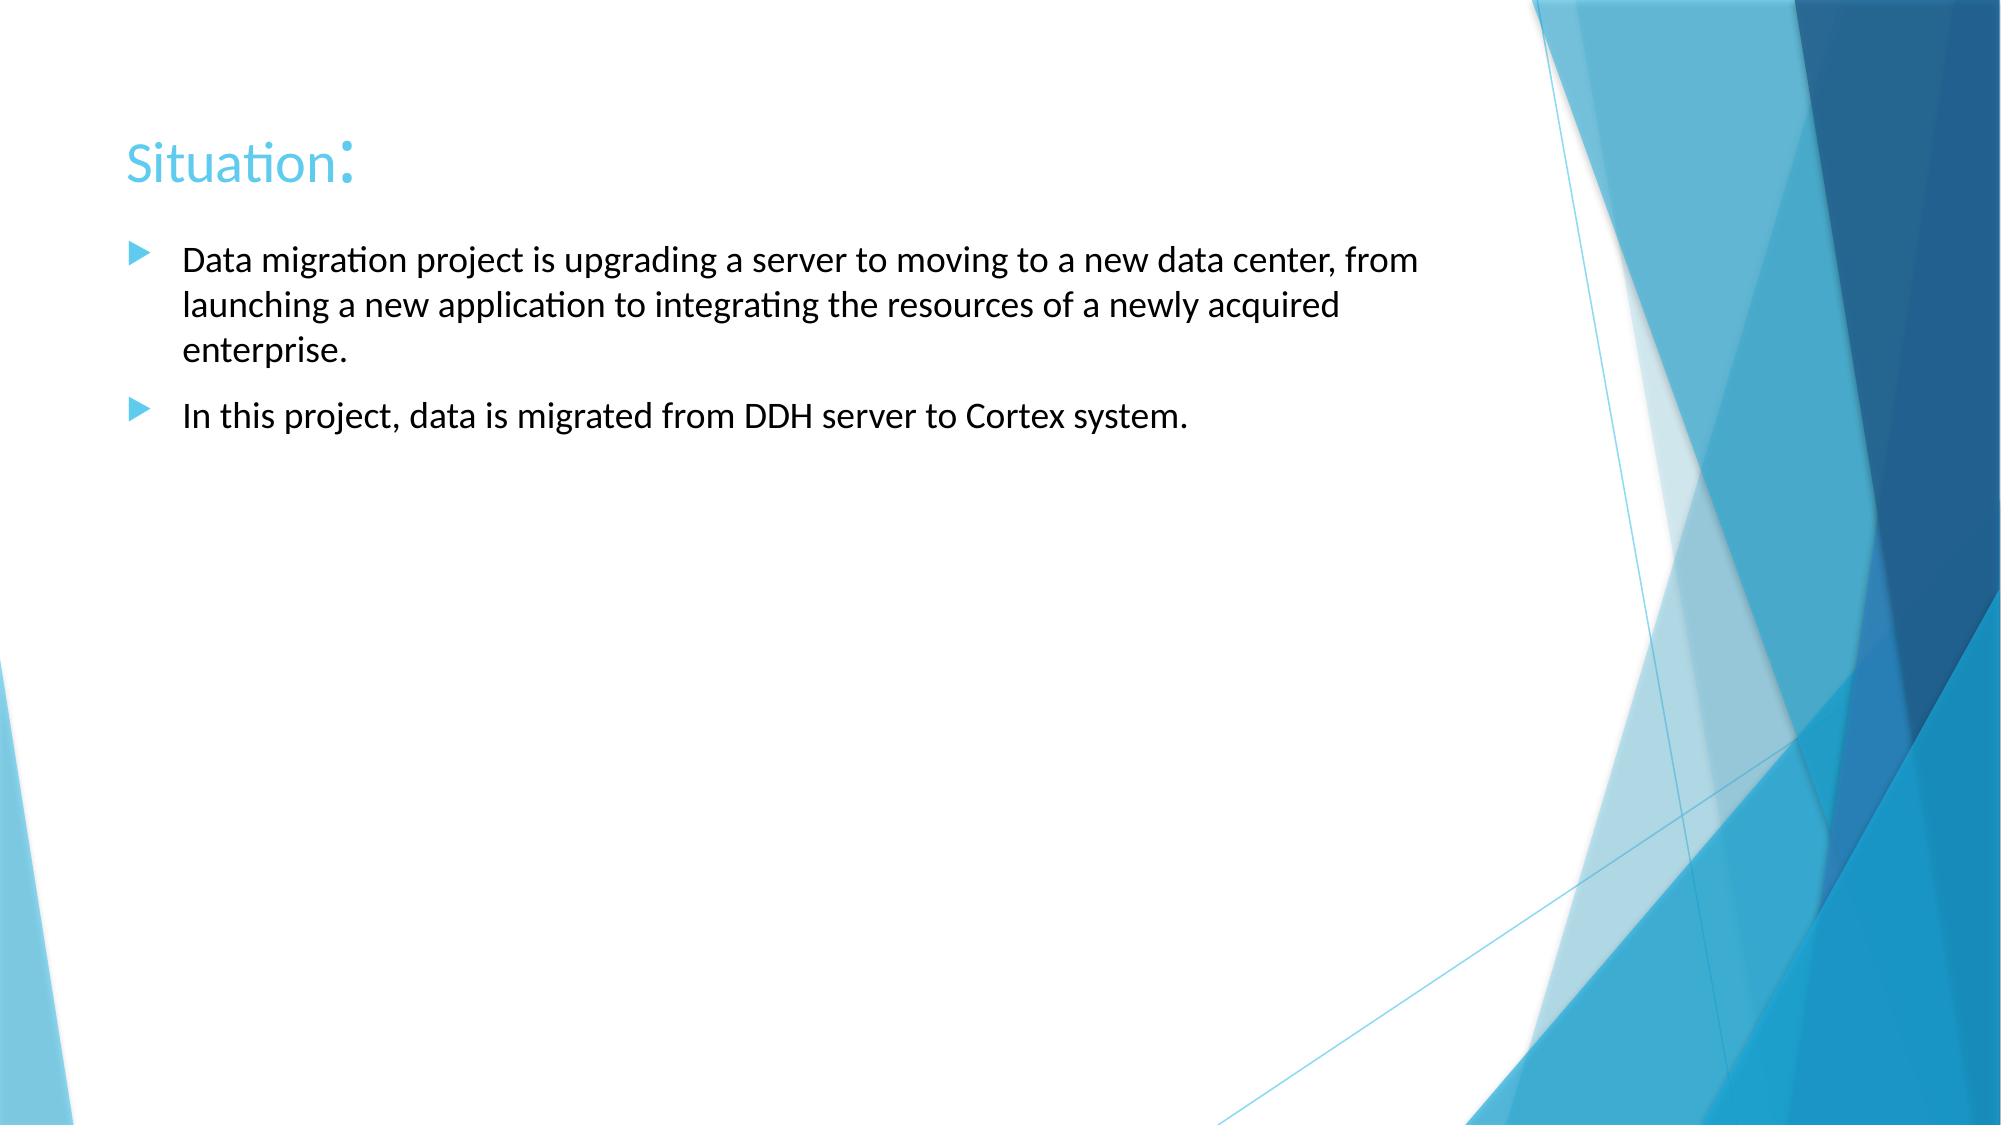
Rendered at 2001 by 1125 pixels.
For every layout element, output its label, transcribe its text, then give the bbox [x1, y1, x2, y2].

list Data migration project is upgrading a server to moving to a new data center, from launching a new application to integrating the resources of a newly acquired enterprise. In this project, data is migrated from DDH server to Cortex system. [111, 227, 1522, 992]
title Situation: [111, 99, 1522, 227]
